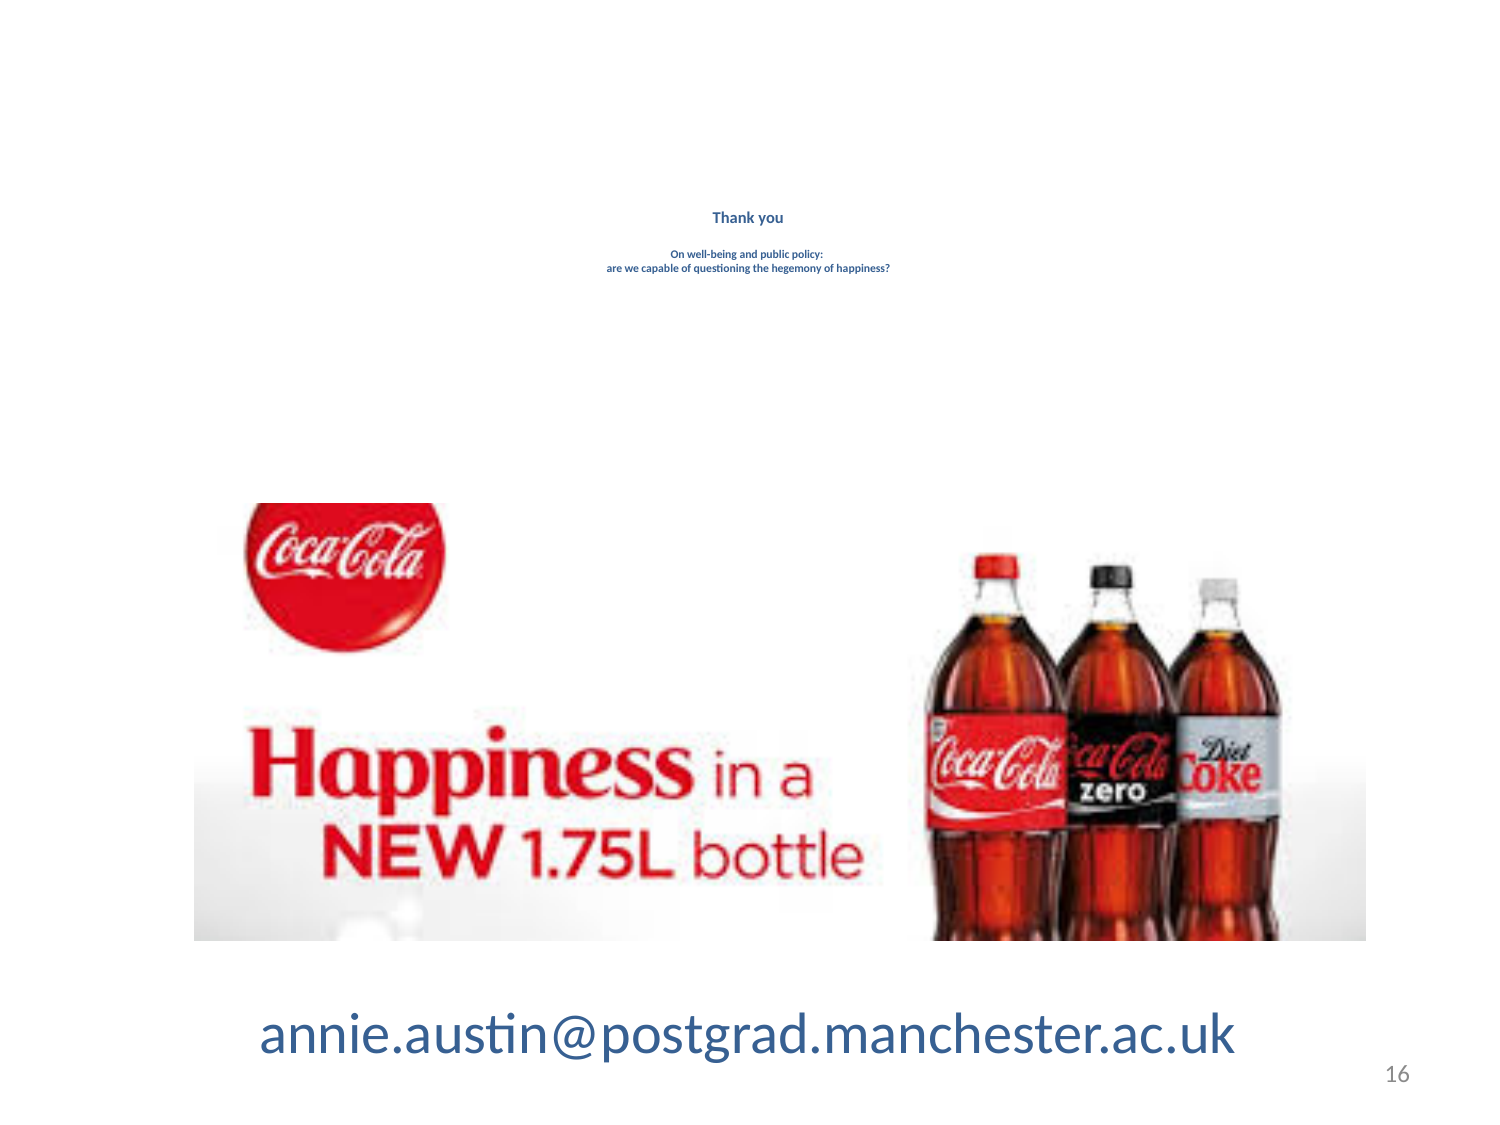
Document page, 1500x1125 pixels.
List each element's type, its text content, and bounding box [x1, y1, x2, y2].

title Thank you On well-being and public policy: are we capable of questioning the hegemony of happiness? [73, 137, 1424, 325]
text_box annie.austin@postgrad.manchester.ac.uk [73, 987, 1424, 1094]
picture [194, 503, 1366, 941]
slide_number 16 [1074, 1042, 1425, 1103]
